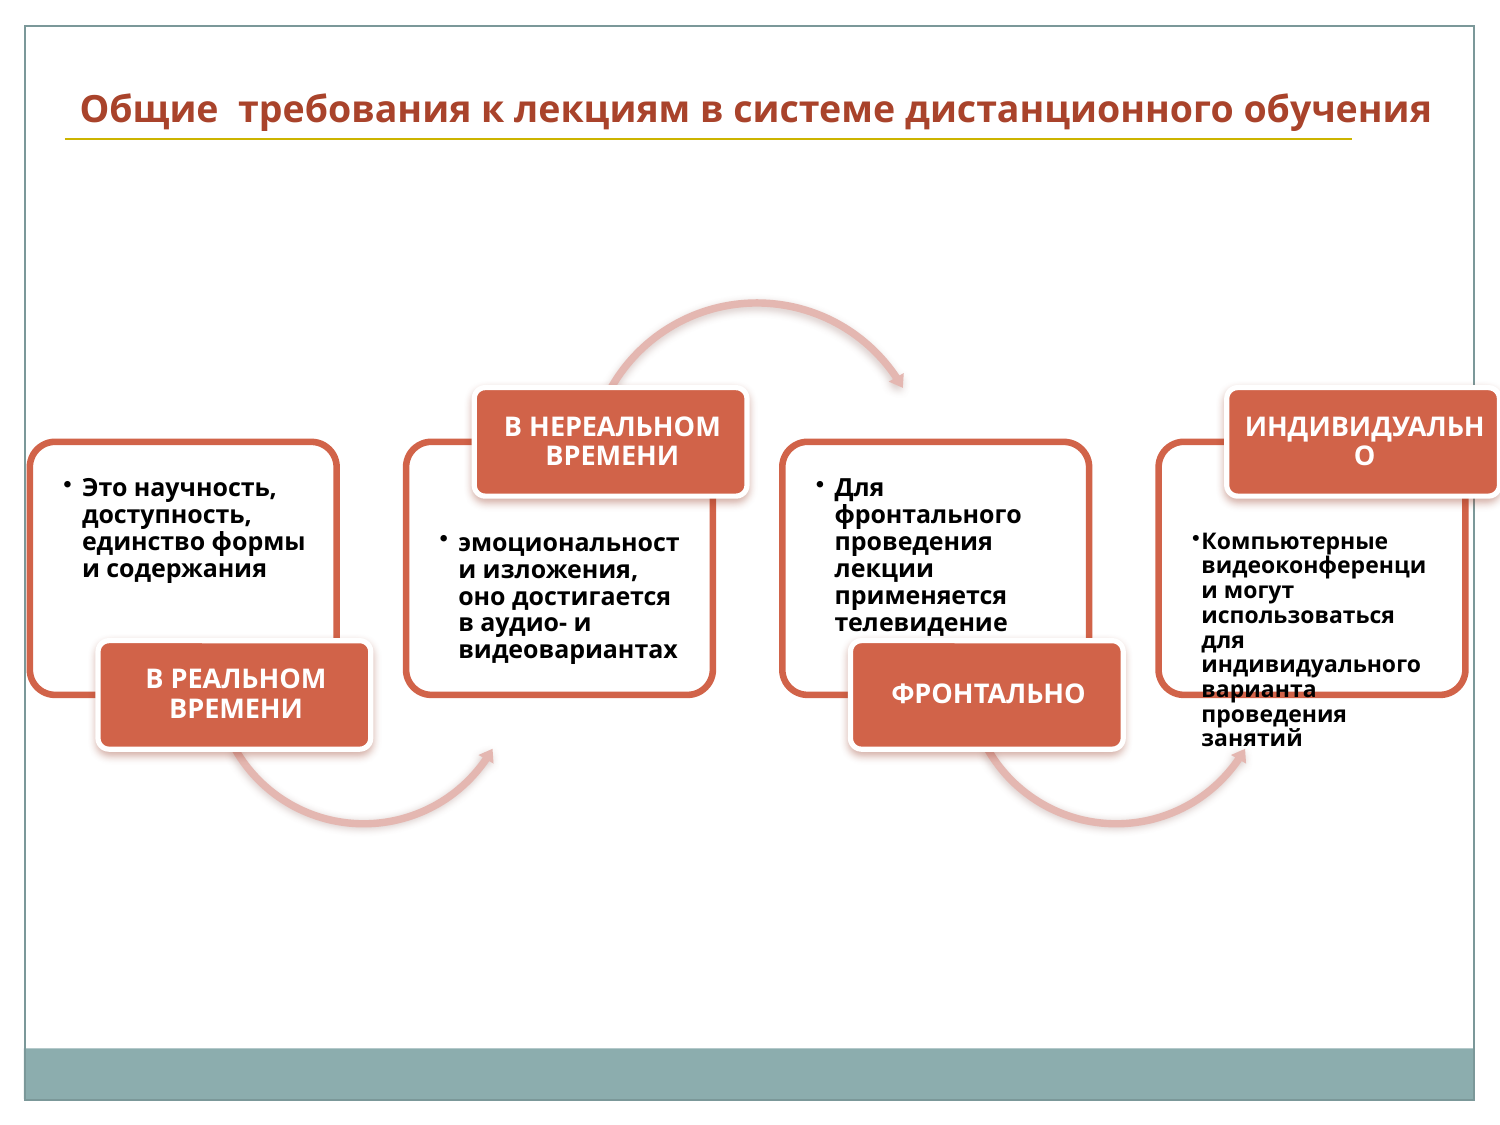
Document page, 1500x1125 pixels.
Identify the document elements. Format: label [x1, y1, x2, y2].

text_box [29, 30, 1500, 1107]
